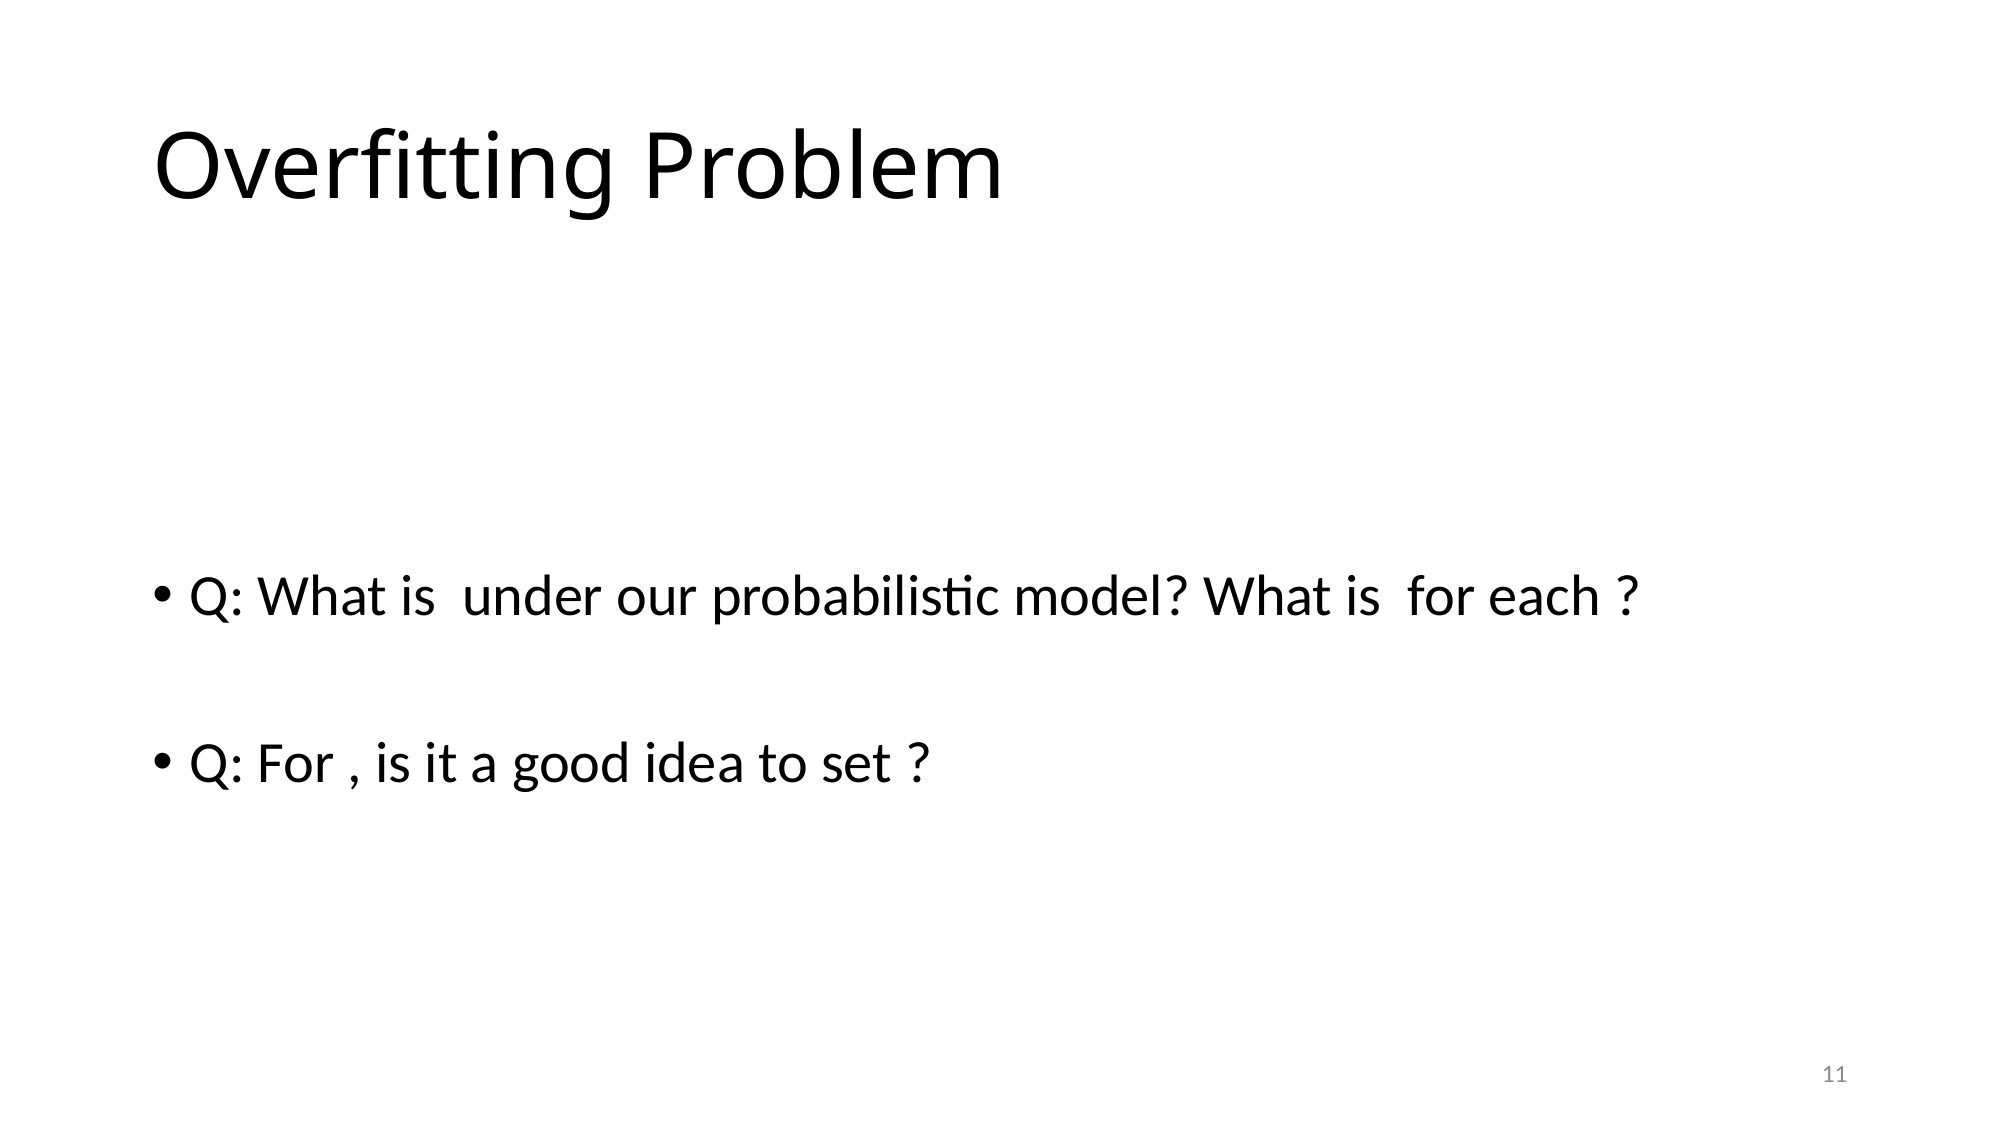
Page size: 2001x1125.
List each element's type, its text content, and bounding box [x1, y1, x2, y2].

slide_number 11 [1412, 1042, 1863, 1103]
title Overfitting Problem [137, 59, 1863, 278]
